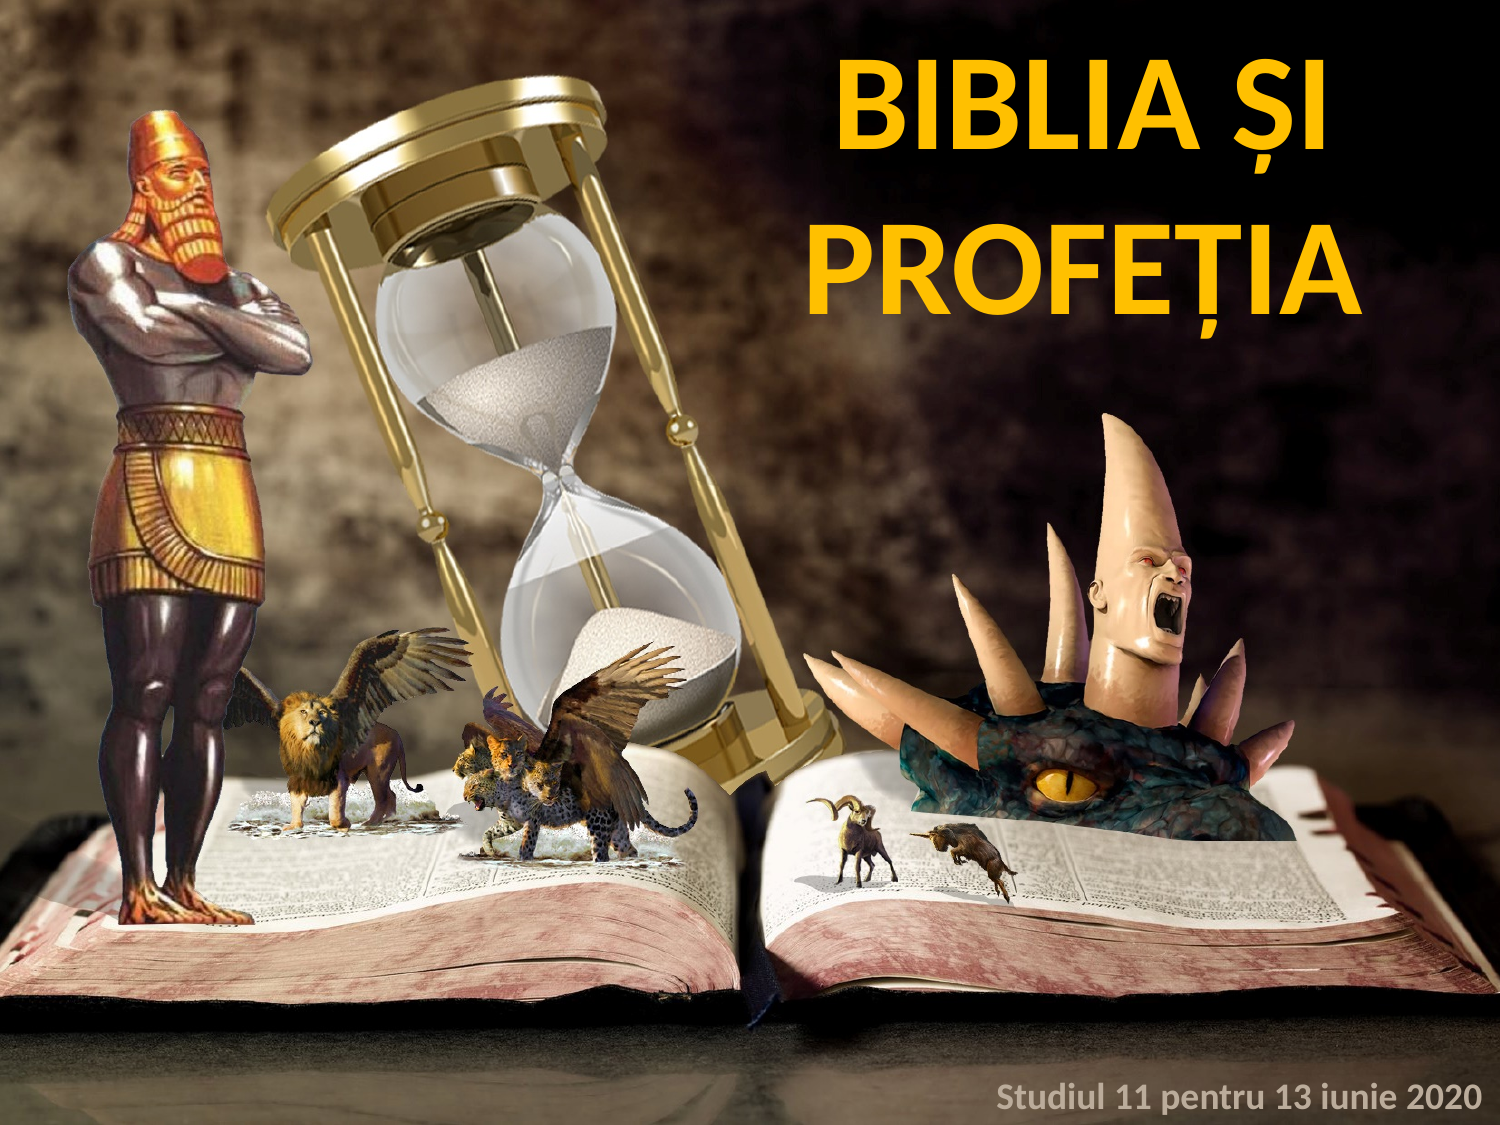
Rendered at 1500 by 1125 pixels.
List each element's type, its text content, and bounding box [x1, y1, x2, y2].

text_box Studiul 11 pentru 13 iunie 2020 [981, 1064, 1498, 1125]
picture [0, 0, 1500, 1125]
text_box BIBLIA ŞI PROFEŢIA [682, 5, 1483, 350]
